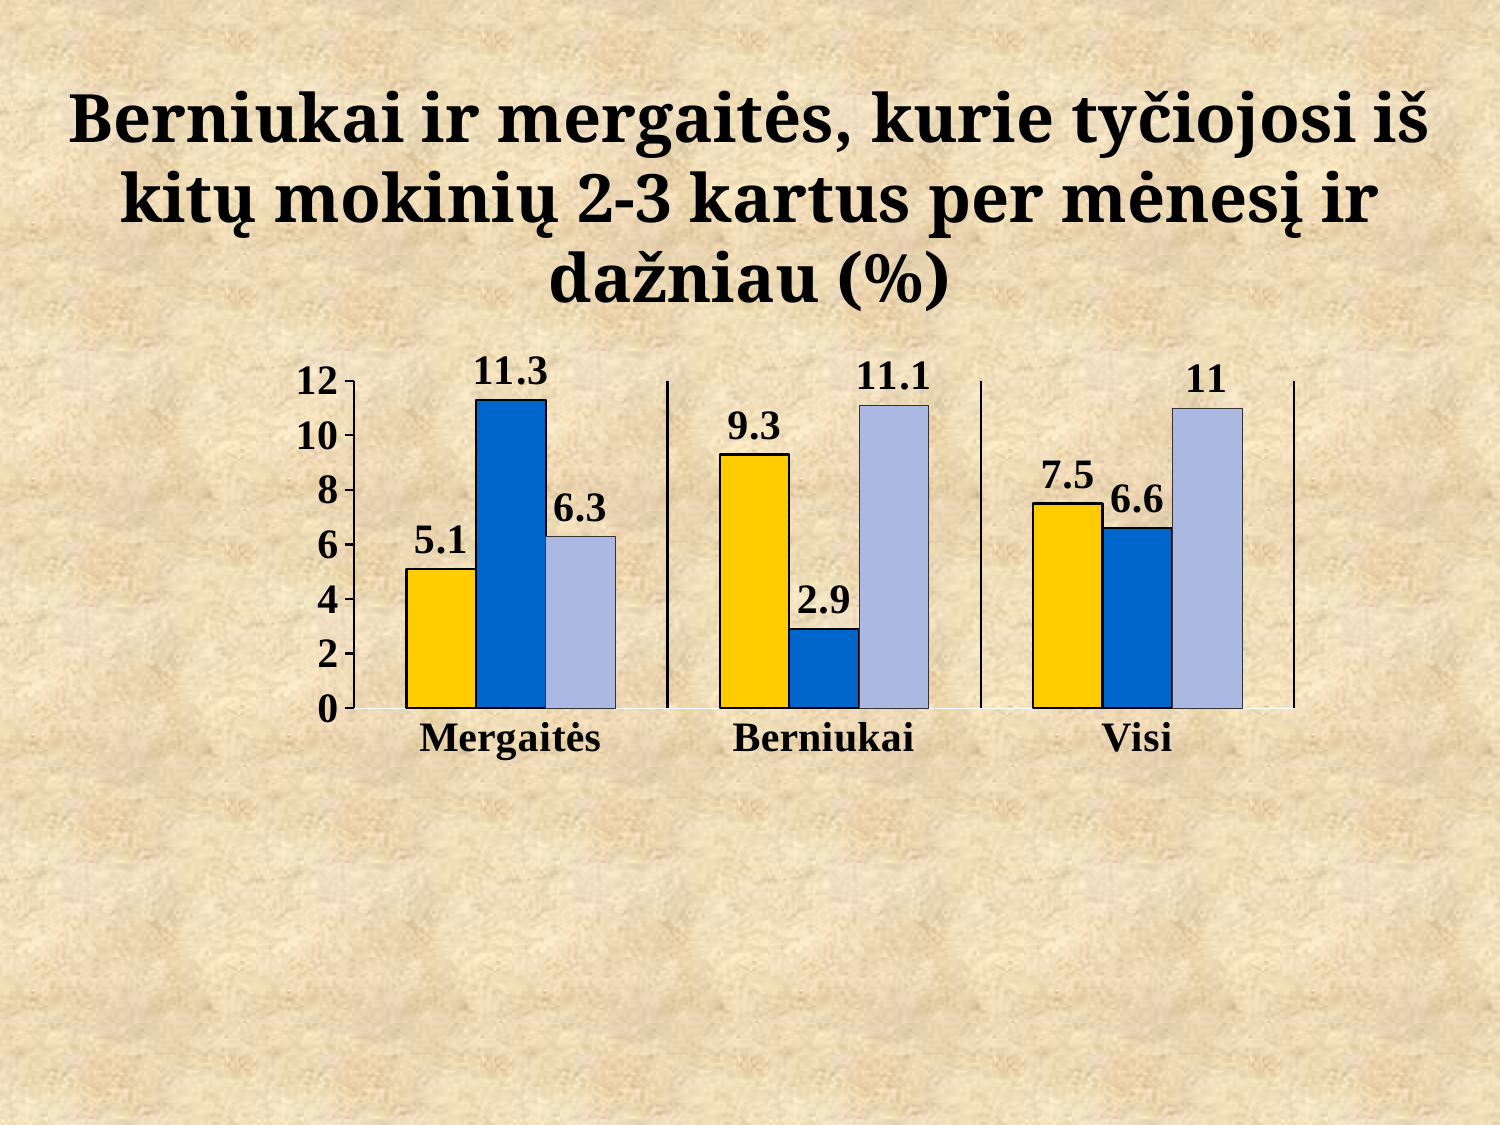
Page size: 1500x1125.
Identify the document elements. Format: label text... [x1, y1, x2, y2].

chart [84, 322, 1492, 1028]
title Berniukai ir mergaitės, kurie tyčiojosi iš kitų mokinių 2-3 kartus per mėnesį ir dažniau (%) [29, 101, 1471, 290]
picture [0, 0, 1500, 1125]
